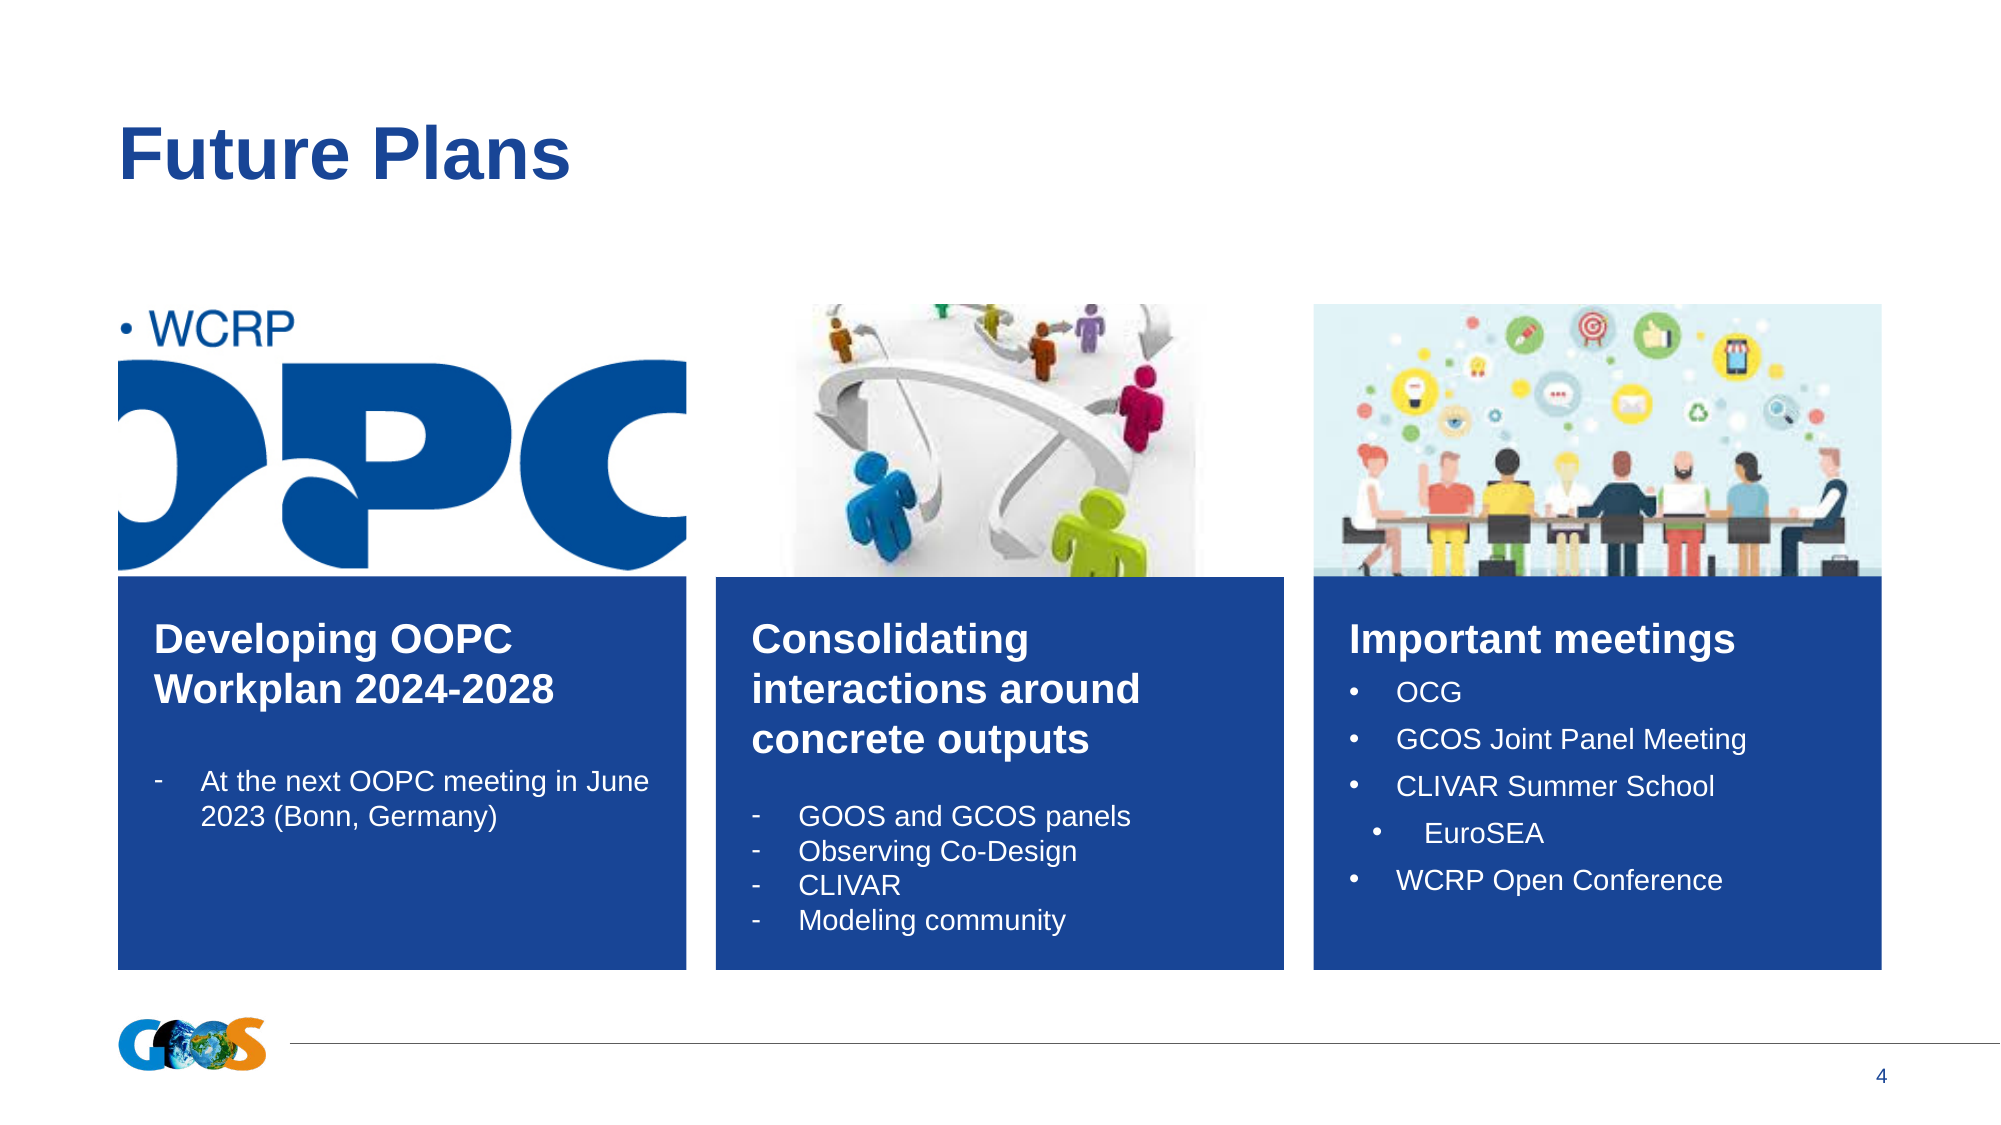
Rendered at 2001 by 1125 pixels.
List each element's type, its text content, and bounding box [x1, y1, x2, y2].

list Developing OOPC Workplan 2024-2028 At the next OOPC meeting in June 2023 (Bonn, Germany) [118, 584, 687, 970]
picture [1313, 304, 1882, 577]
picture [715, 304, 1285, 577]
list Important meetings OCG GCOS Joint Panel Meeting CLIVAR Summer School EuroSEA WCRP Open Conference [1313, 584, 1882, 970]
list Consolidating interactions around concrete outputs GOOS and GCOS panels Observing Co-Design CLIVAR Modeling community [715, 584, 1284, 970]
title Future Plans [118, 118, 1882, 213]
picture [117, 304, 687, 577]
slide_number ‹#› [1845, 1065, 1888, 1097]
picture [118, 1016, 266, 1071]
